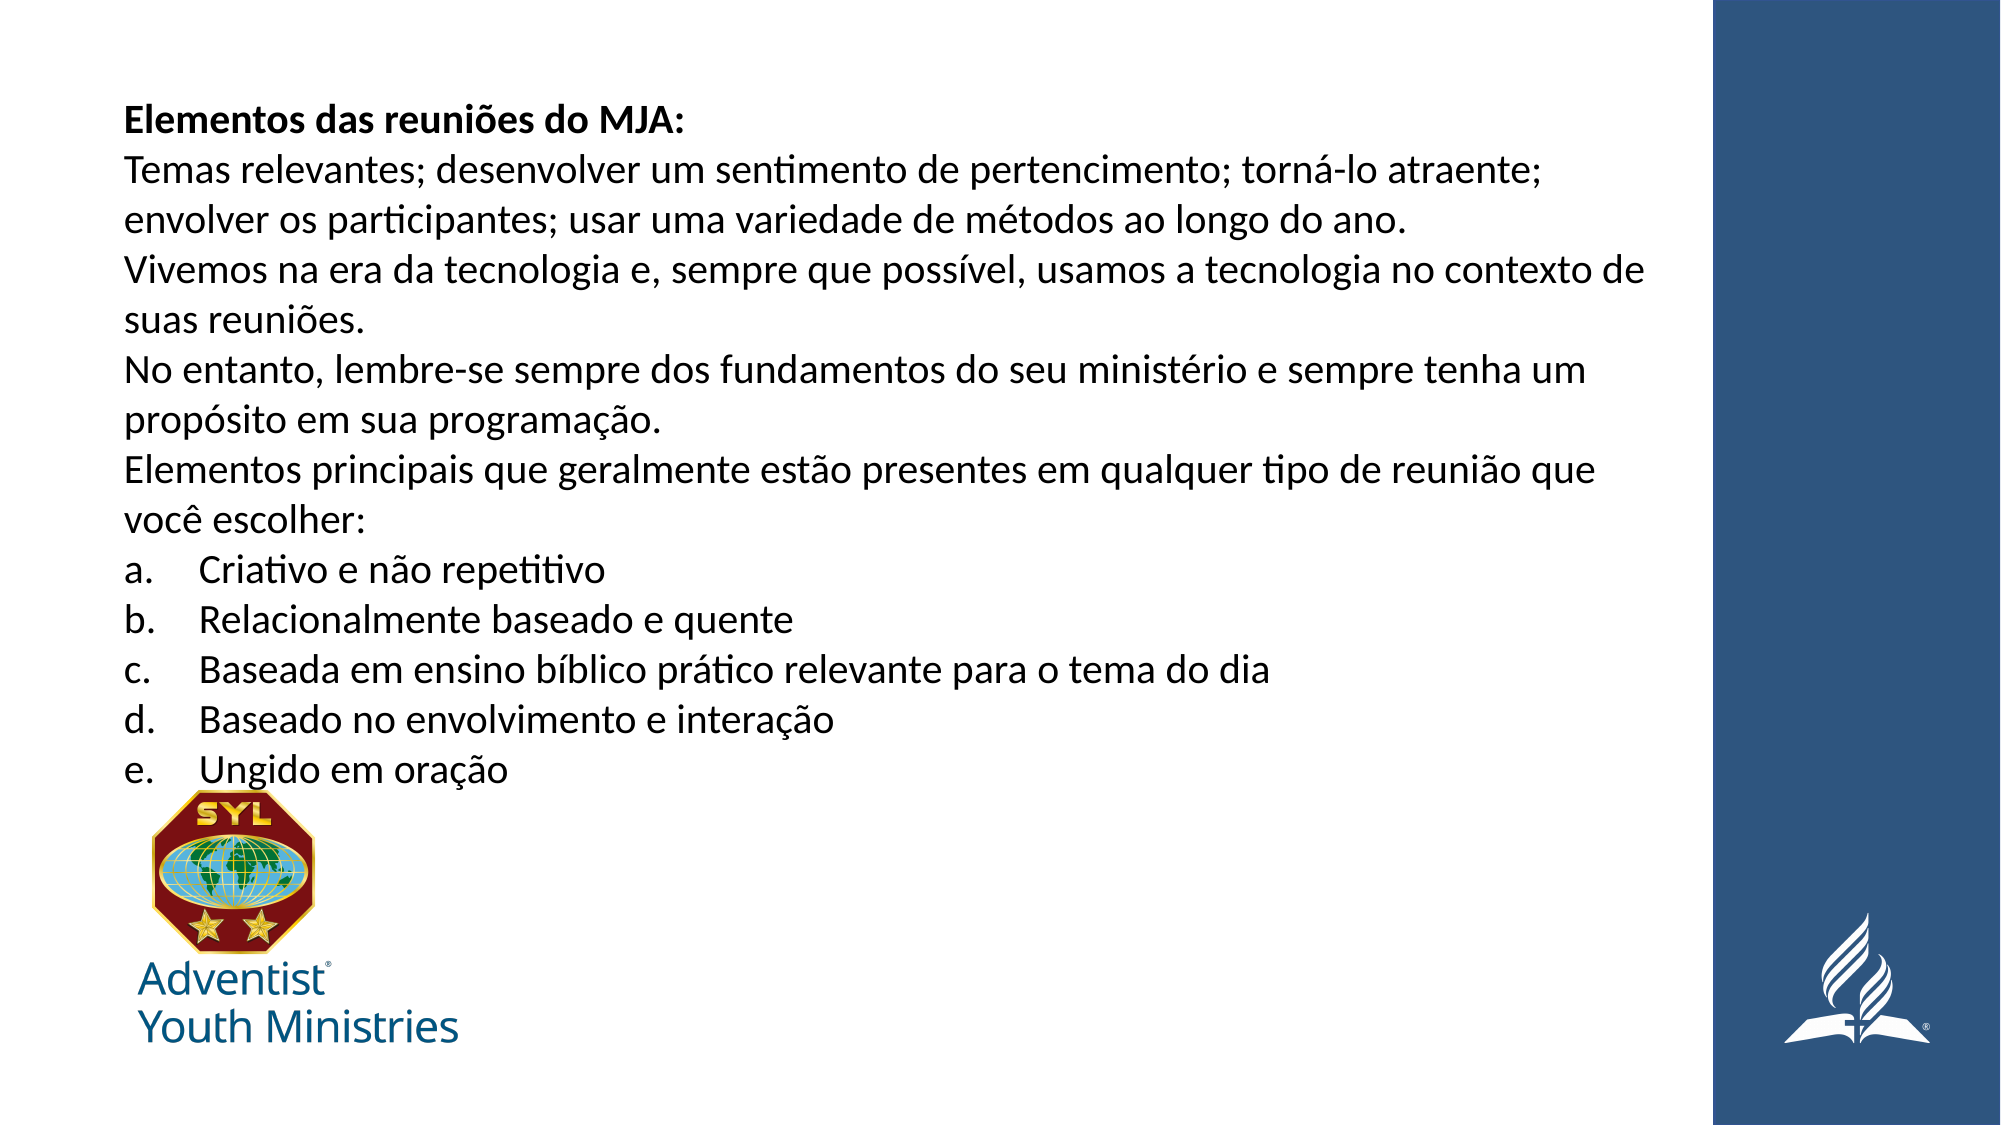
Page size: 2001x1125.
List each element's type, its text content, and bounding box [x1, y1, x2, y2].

picture [1771, 892, 1943, 1064]
text_box Elementos das reuniões do MJA: Temas relevantes; desenvolver um sentimento de pertencimento; torná-lo atraente; envolver os participantes; usar uma variedade de métodos ao longo do ano. Vivemos na era da tecnologia e, sempre que possível, usamos a tecnologia no contexto de suas reuniões. No entanto, lembre-se sempre dos fundamentos do seu ministério e sempre tenha um propósito em sua programação. Elementos principais que geralmente estão presentes em qualquer tipo de reunião que você escolher: Criativo e não repetitivo Relacionalmente baseado e quente Baseada em ensino bíblico prático relevante para o tema do dia Baseado no envolvimento e interação Ungido em oração [109, 84, 1684, 800]
picture [109, 761, 489, 1064]
